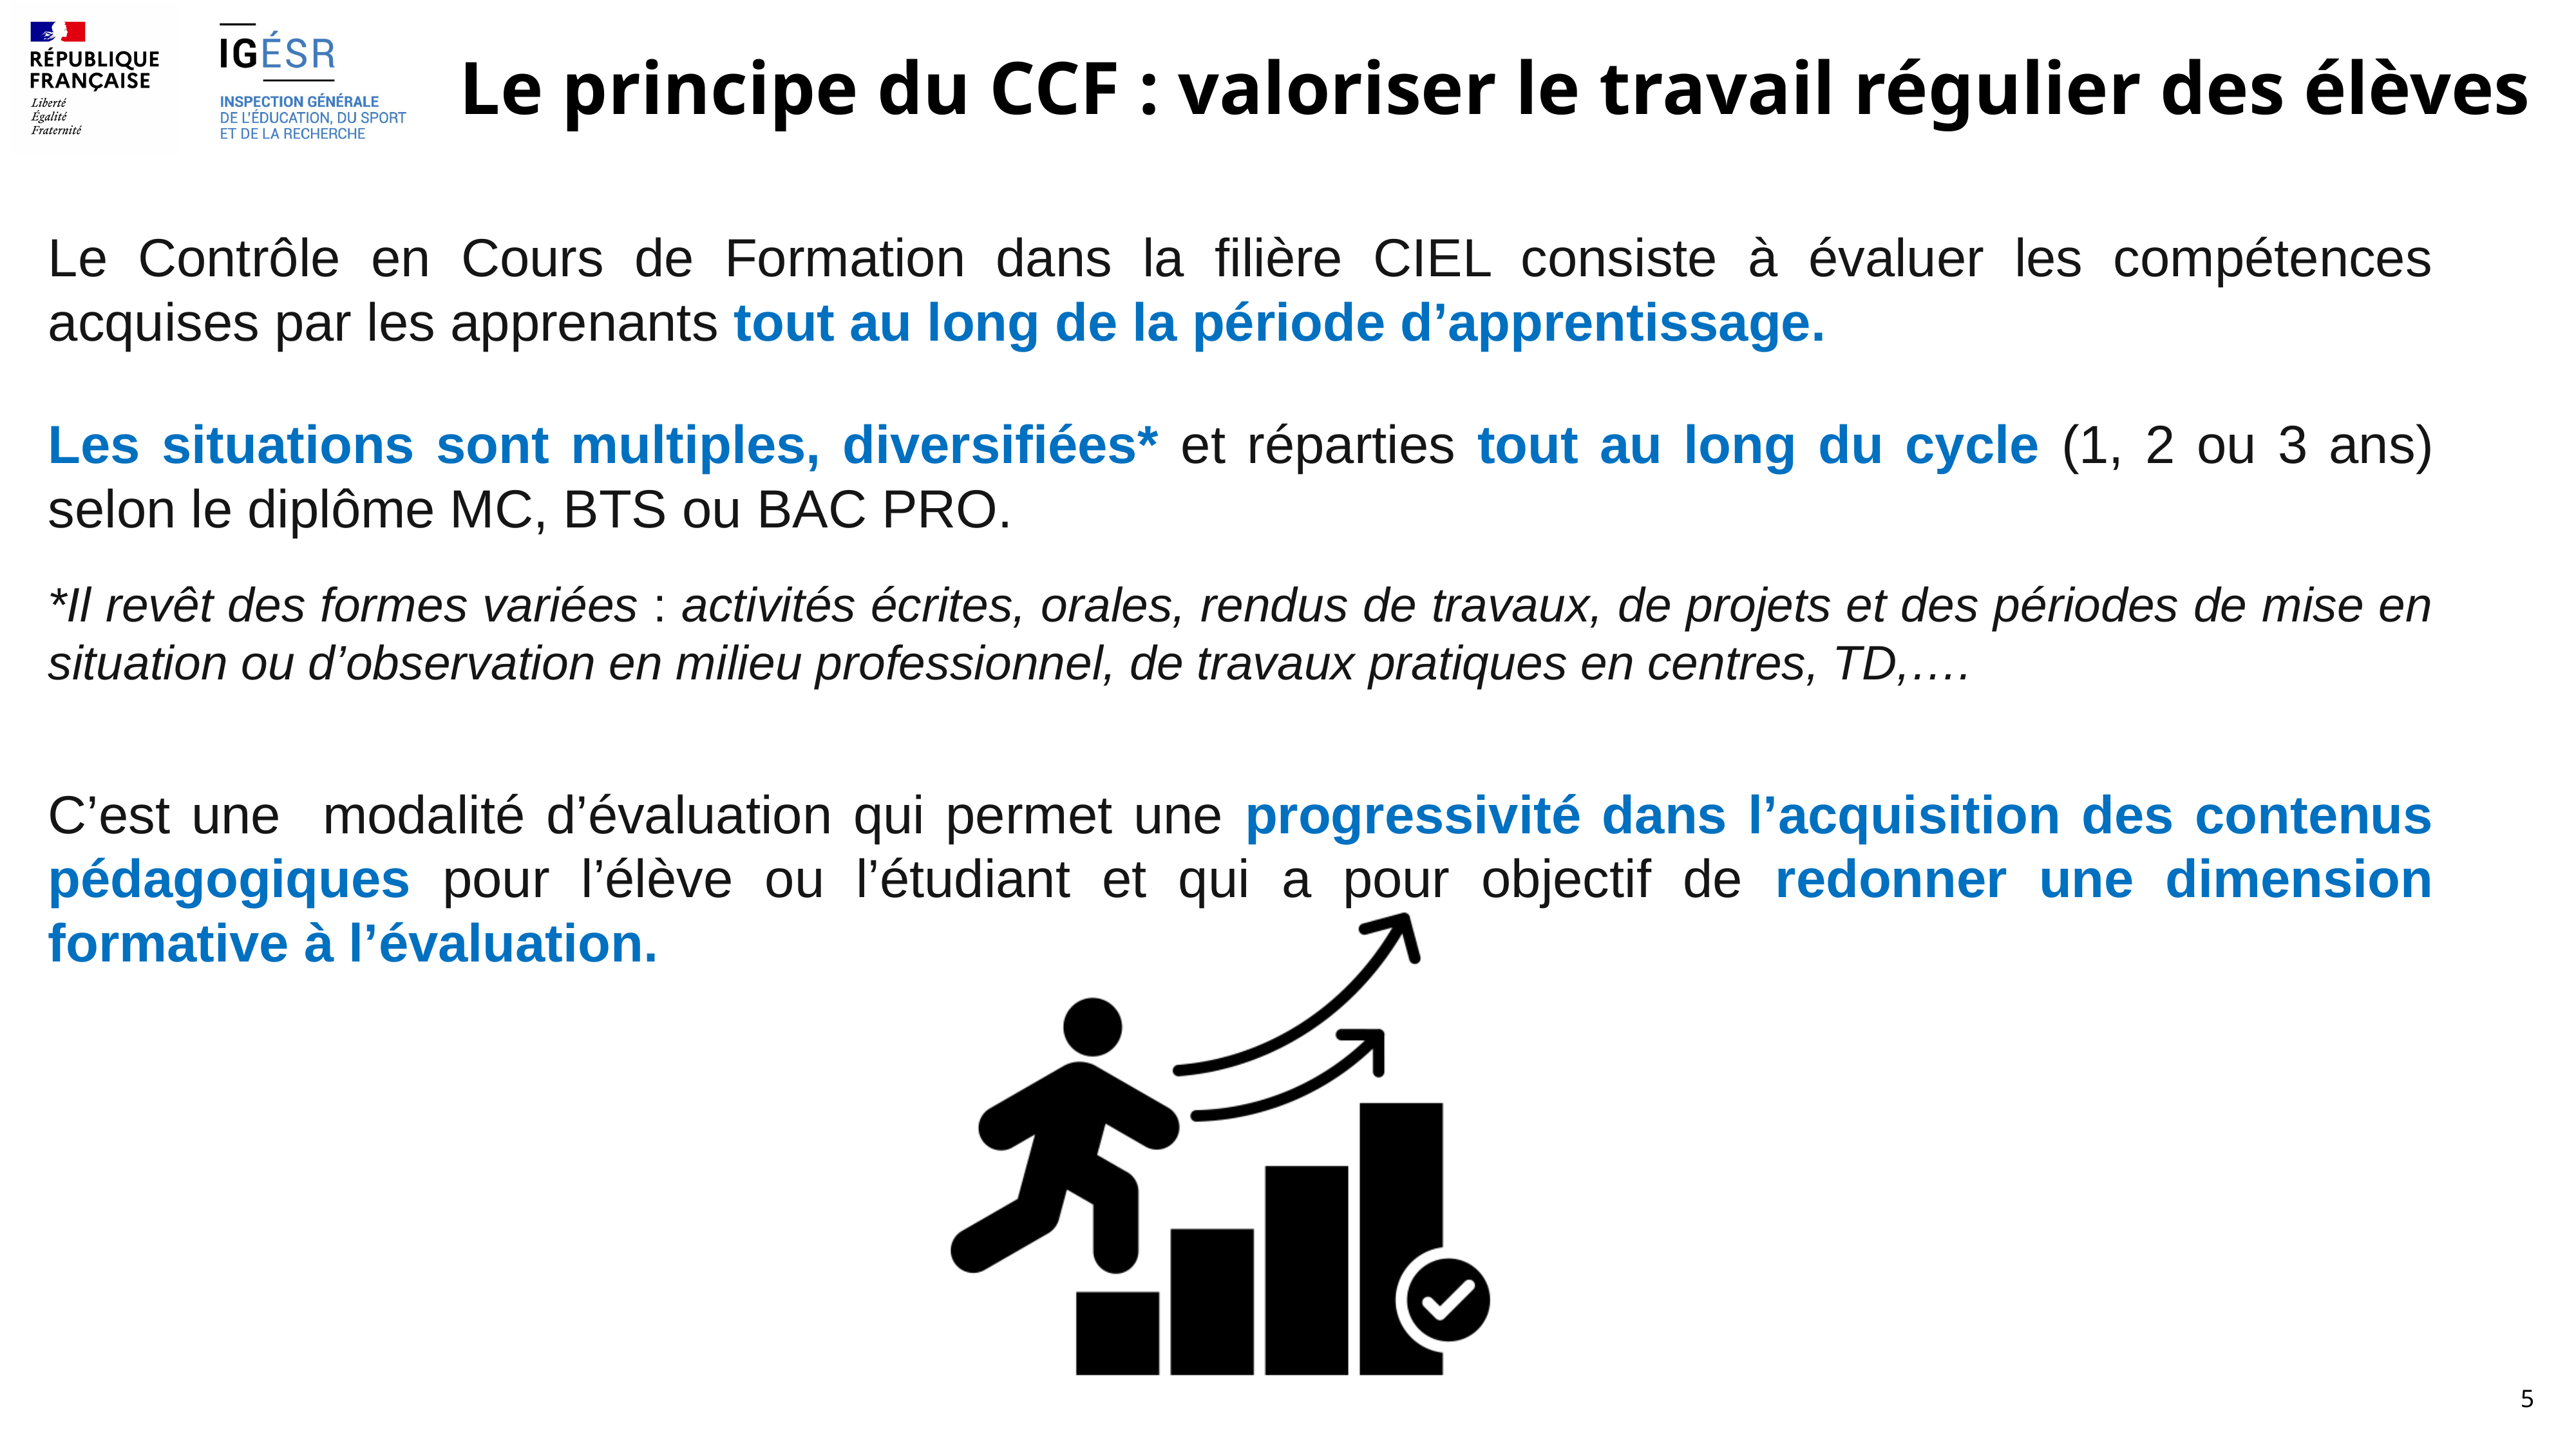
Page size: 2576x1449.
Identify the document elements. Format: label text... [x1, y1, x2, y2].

text_box Le principe du CCF : valoriser le travail régulier des élèves [450, 53, 2576, 133]
picture [783, 707, 1658, 1449]
picture [220, 23, 406, 139]
picture [11, 2, 178, 154]
text_box Le Contrôle en Cours de Formation dans la filière CIEL consiste à évaluer les compétences acquises par les apprenants tout au long de la période d’apprentissage. Les situations sont multiples, diversifiées* et réparties tout au long du cycle (1, 2 ou 3 ans) selon le diplôme MC, BTS ou BAC PRO. *Il revêt des formes variées : activités écrites, orales, rendus de travaux, de projets et des périodes de mise en situation ou d’observation en milieu professionnel, de travaux pratiques en centres, TD,…. C’est une modalité d’évaluation qui permet une progressivité dans l’acquisition des contenus pédagogiques pour l’élève ou l’étudiant et qui a pour objectif de redonner une dimension formative à l’évaluation. [38, 218, 2444, 978]
slide_number 5 [2508, 570, 2547, 1422]
